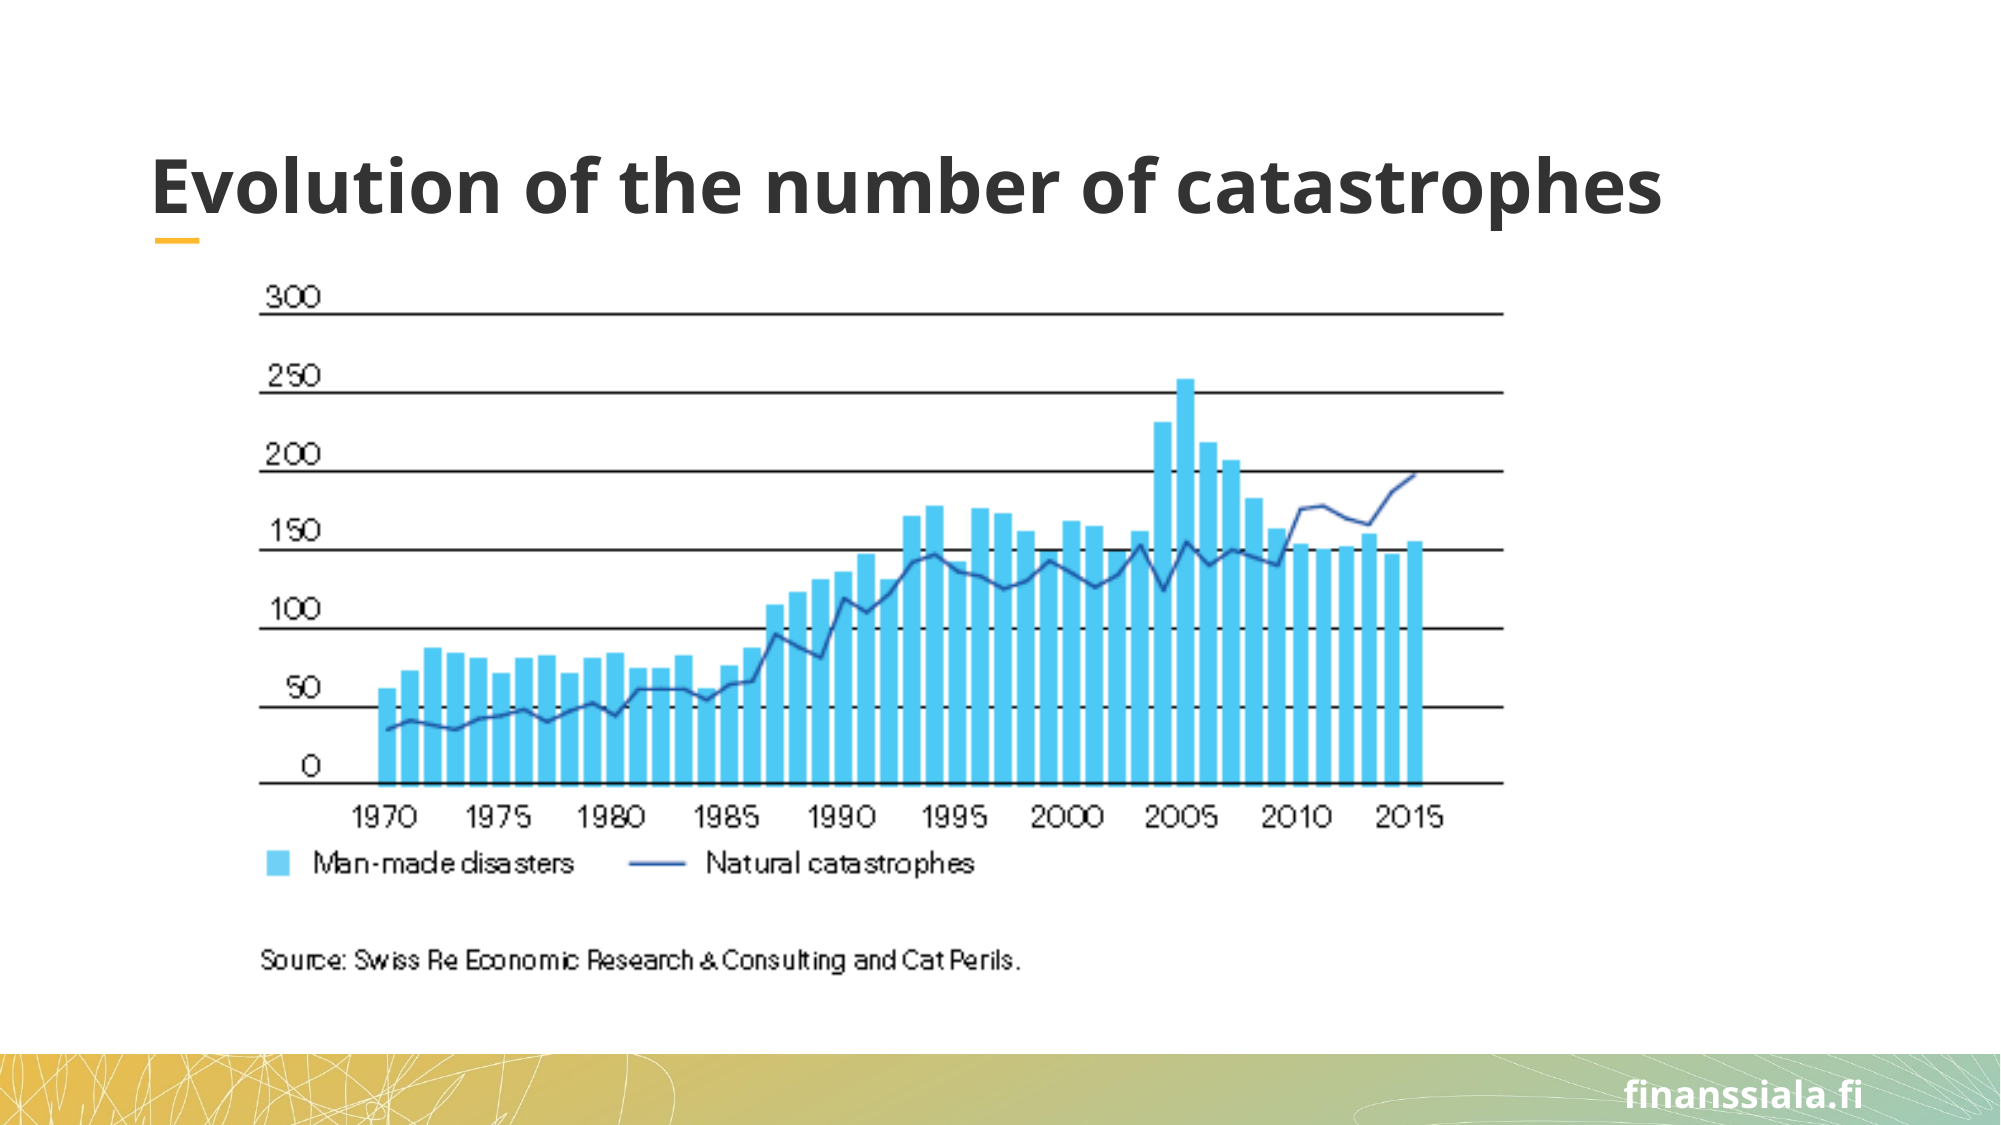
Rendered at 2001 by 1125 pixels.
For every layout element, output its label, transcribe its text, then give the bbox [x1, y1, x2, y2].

title Evolution of the number of catastrophes [134, 59, 1866, 237]
picture [226, 263, 1588, 1011]
picture [0, 1054, 2001, 1125]
